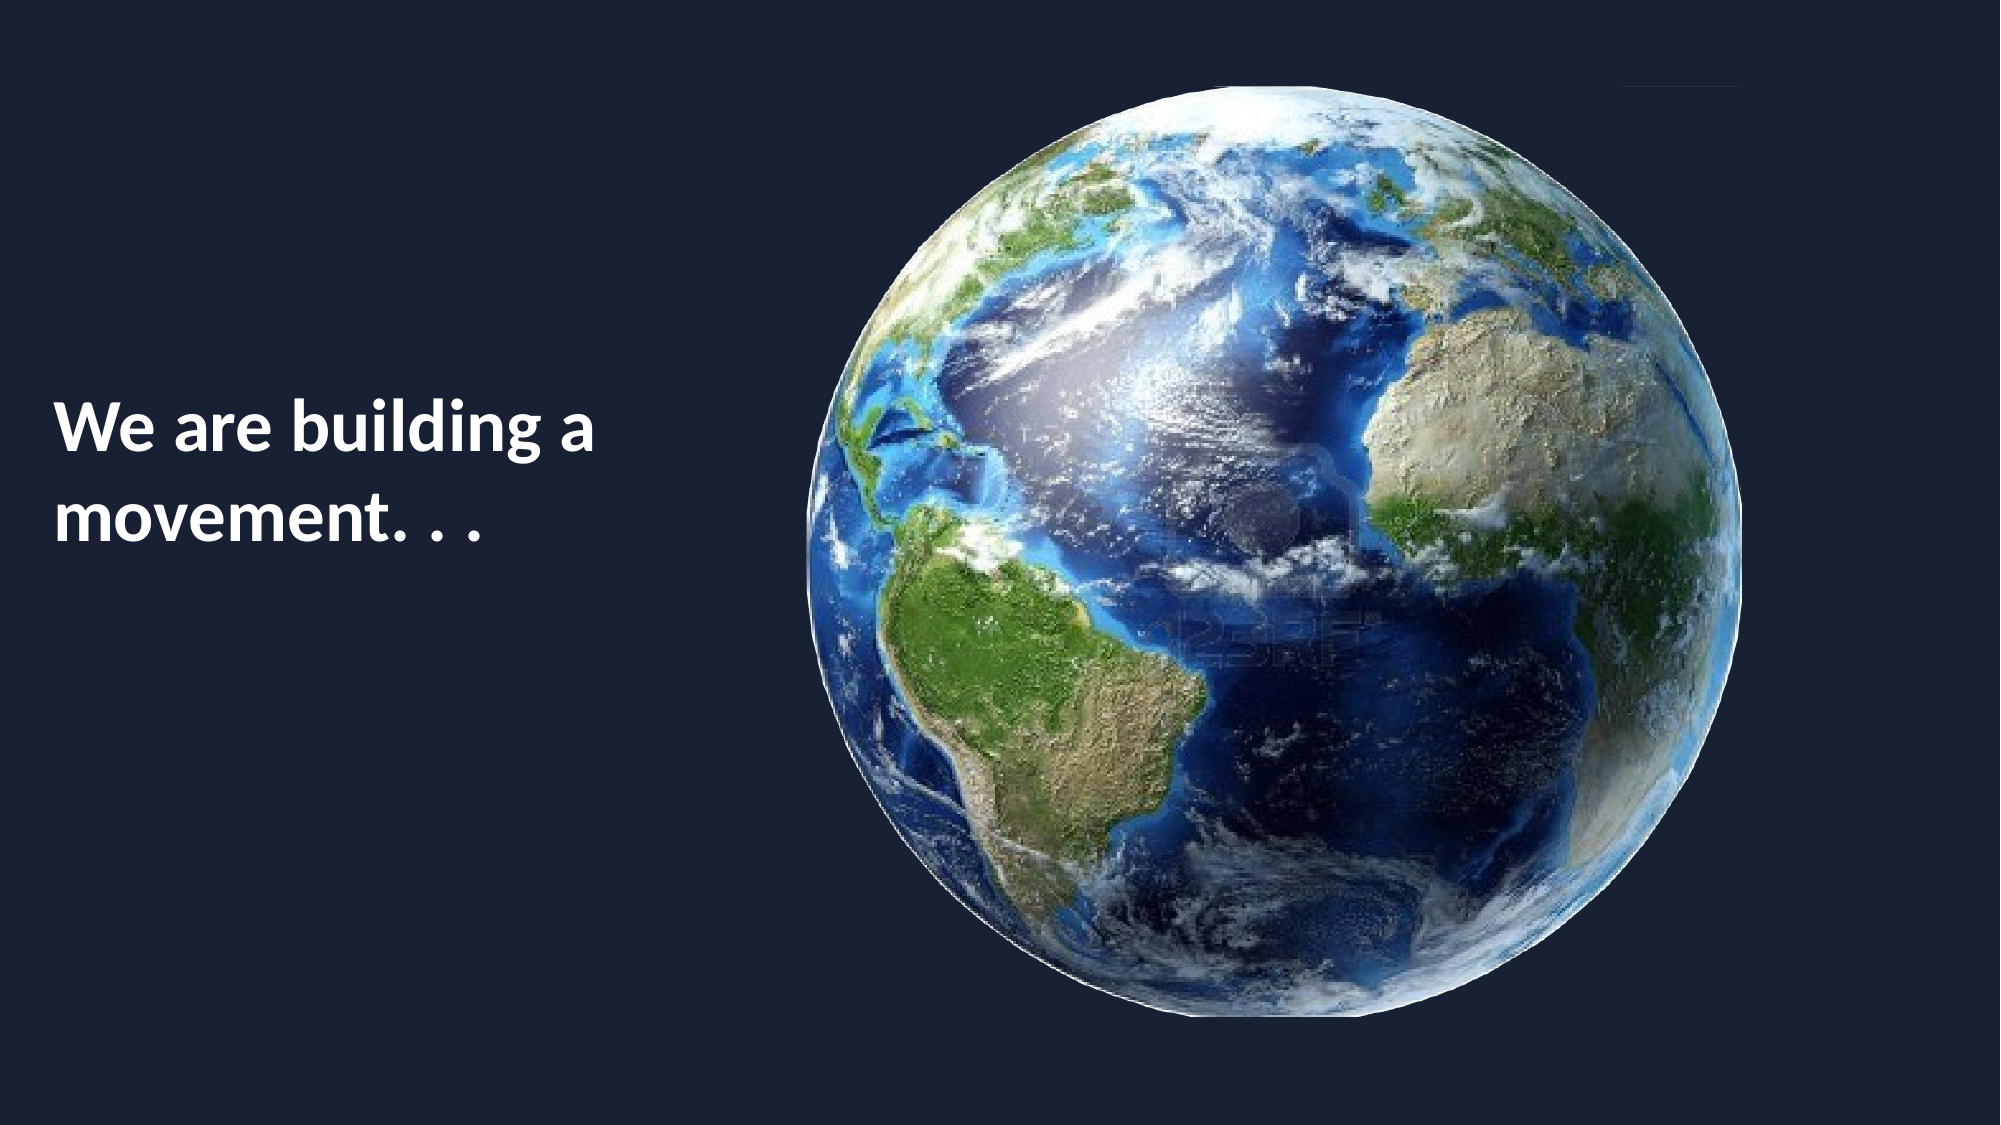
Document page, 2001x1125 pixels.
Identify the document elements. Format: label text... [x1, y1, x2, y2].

picture [806, 86, 1742, 1017]
text_box We are building a movement. . . [38, 9, 655, 494]
text_box [38, 494, 655, 1050]
